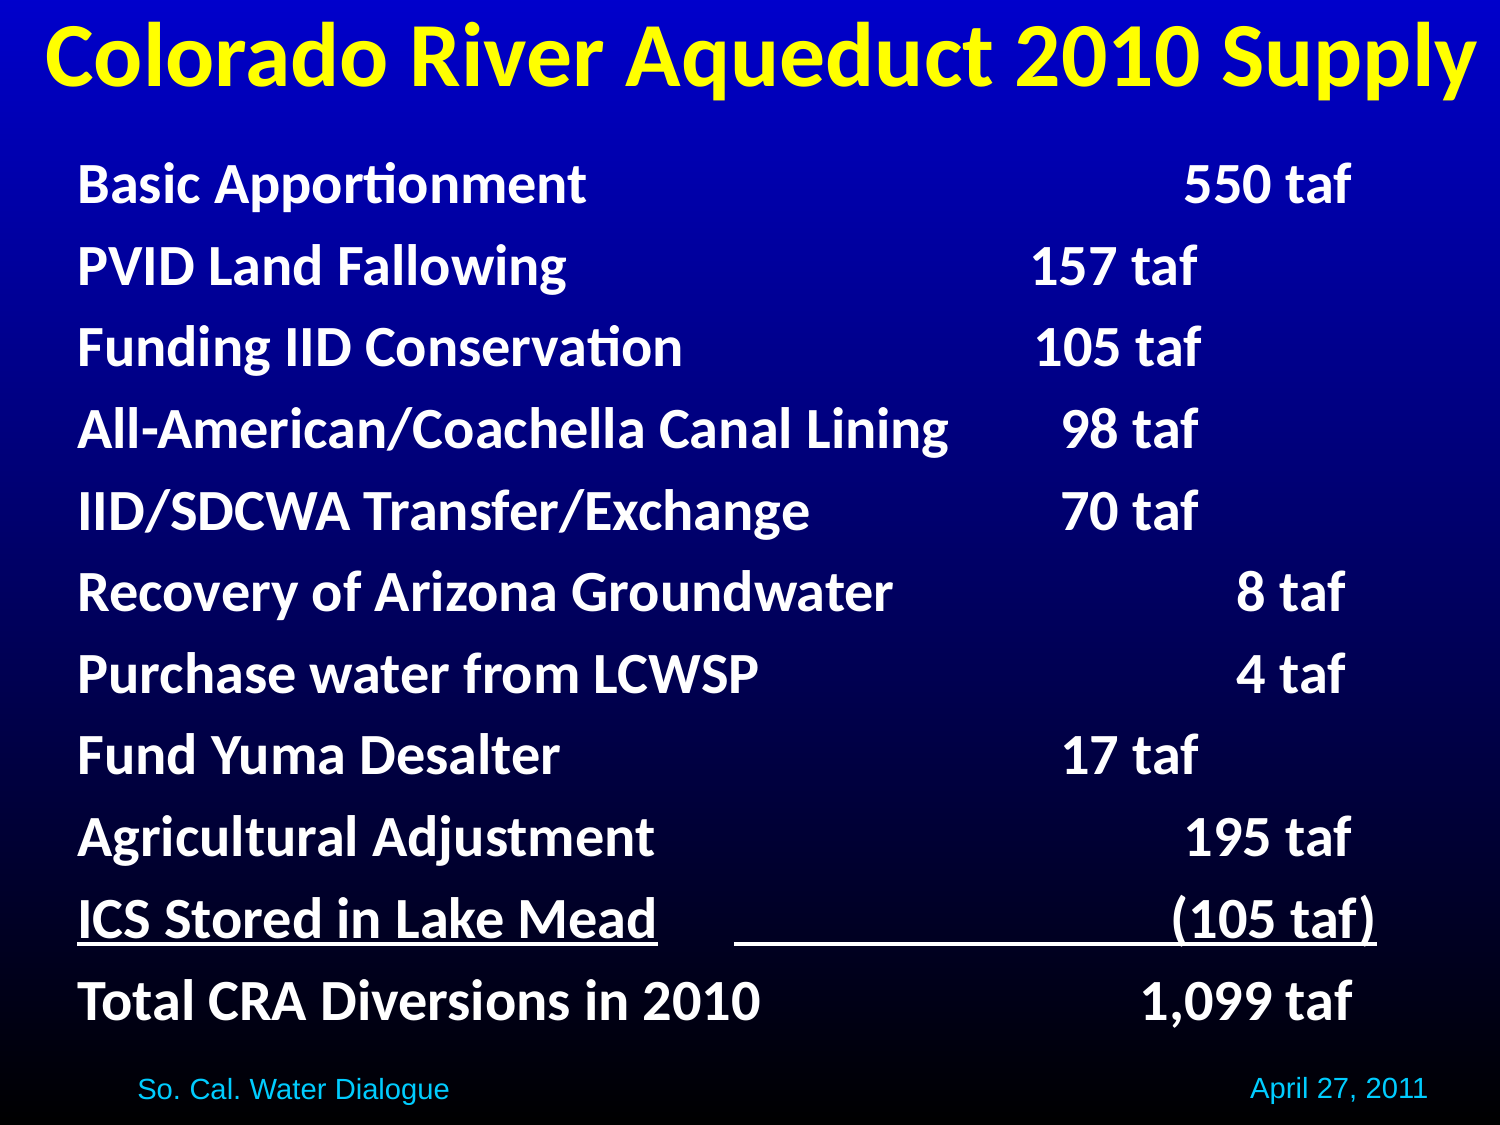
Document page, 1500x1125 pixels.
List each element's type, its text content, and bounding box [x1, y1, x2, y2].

title Colorado River Aqueduct 2010 Supply [24, 0, 1500, 101]
list Basic Apportionment 550 taf PVID Land Fallowing 157 taf Funding IID Conservation 105 taf All-American/Coachella Canal Lining 98 taf IID/SDCWA Transfer/Exchange 70 taf Recovery of Arizona Groundwater 8 taf Purchase water from LCWSP 4 taf Fund Yuma Desalter 17 taf Agricultural Adjustment 195 taf ICS Stored in Lake Mead (105 taf) Total CRA Diversions in 2010 1,099 taf [62, 137, 1500, 979]
